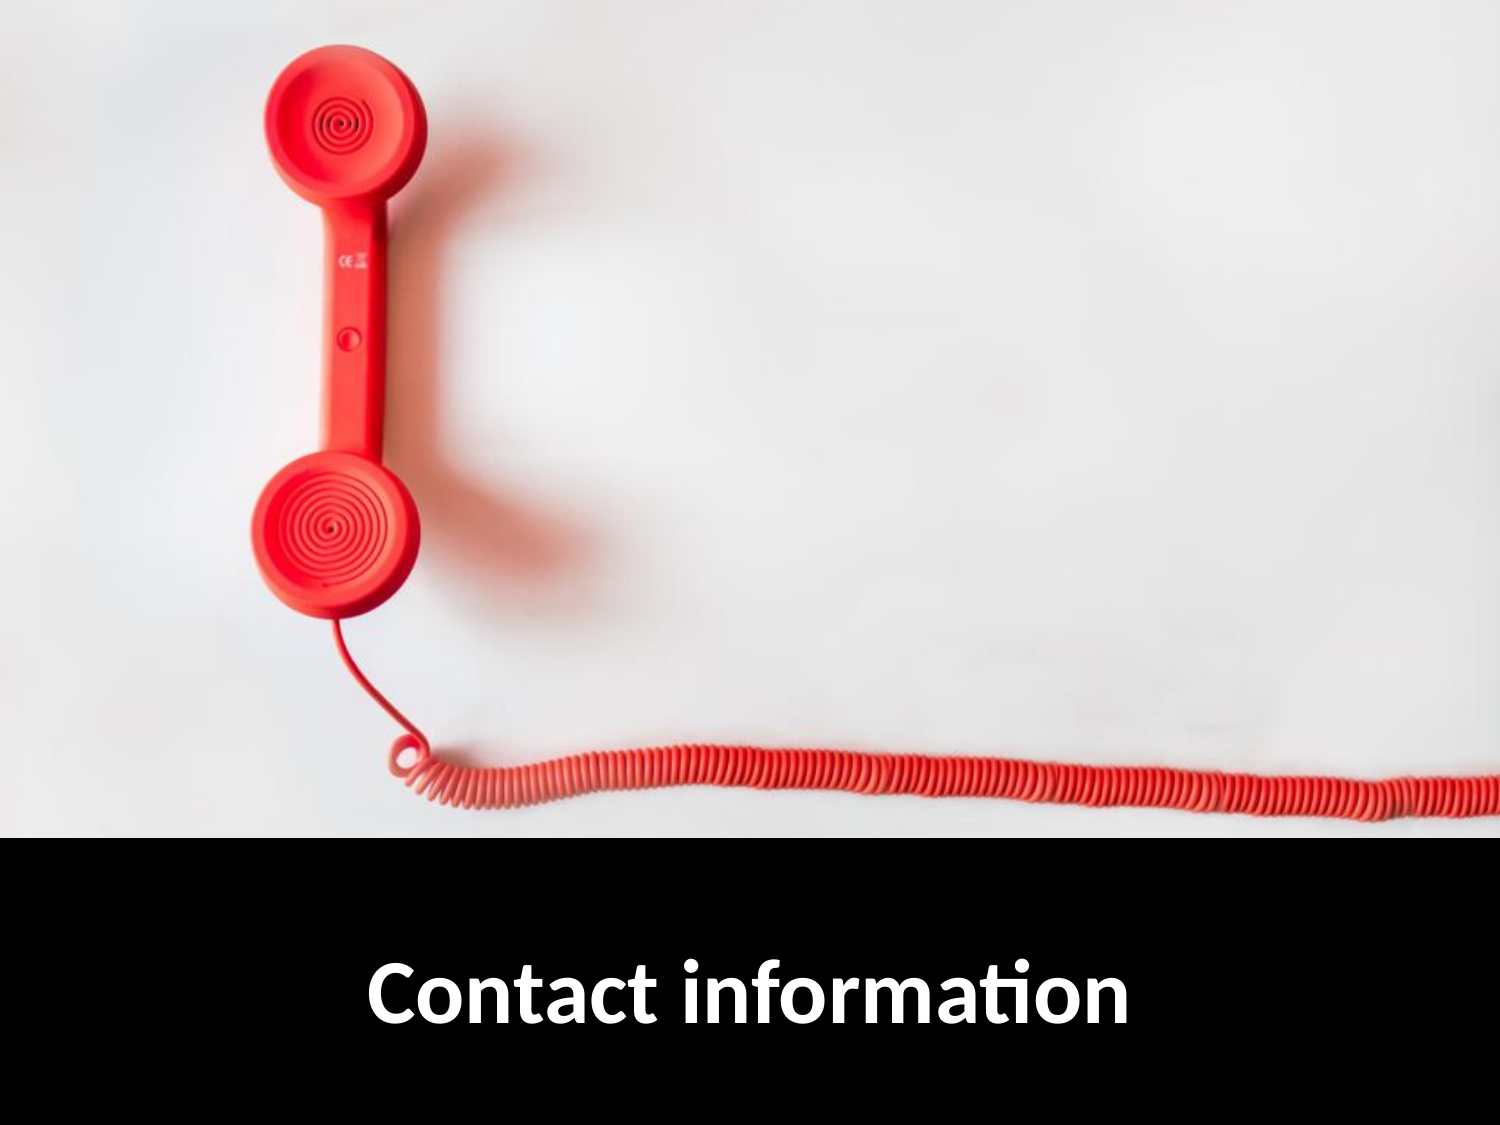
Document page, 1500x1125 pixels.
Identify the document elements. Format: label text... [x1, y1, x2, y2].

picture [0, 0, 1500, 838]
text_box Contact information [74, 893, 1425, 1081]
